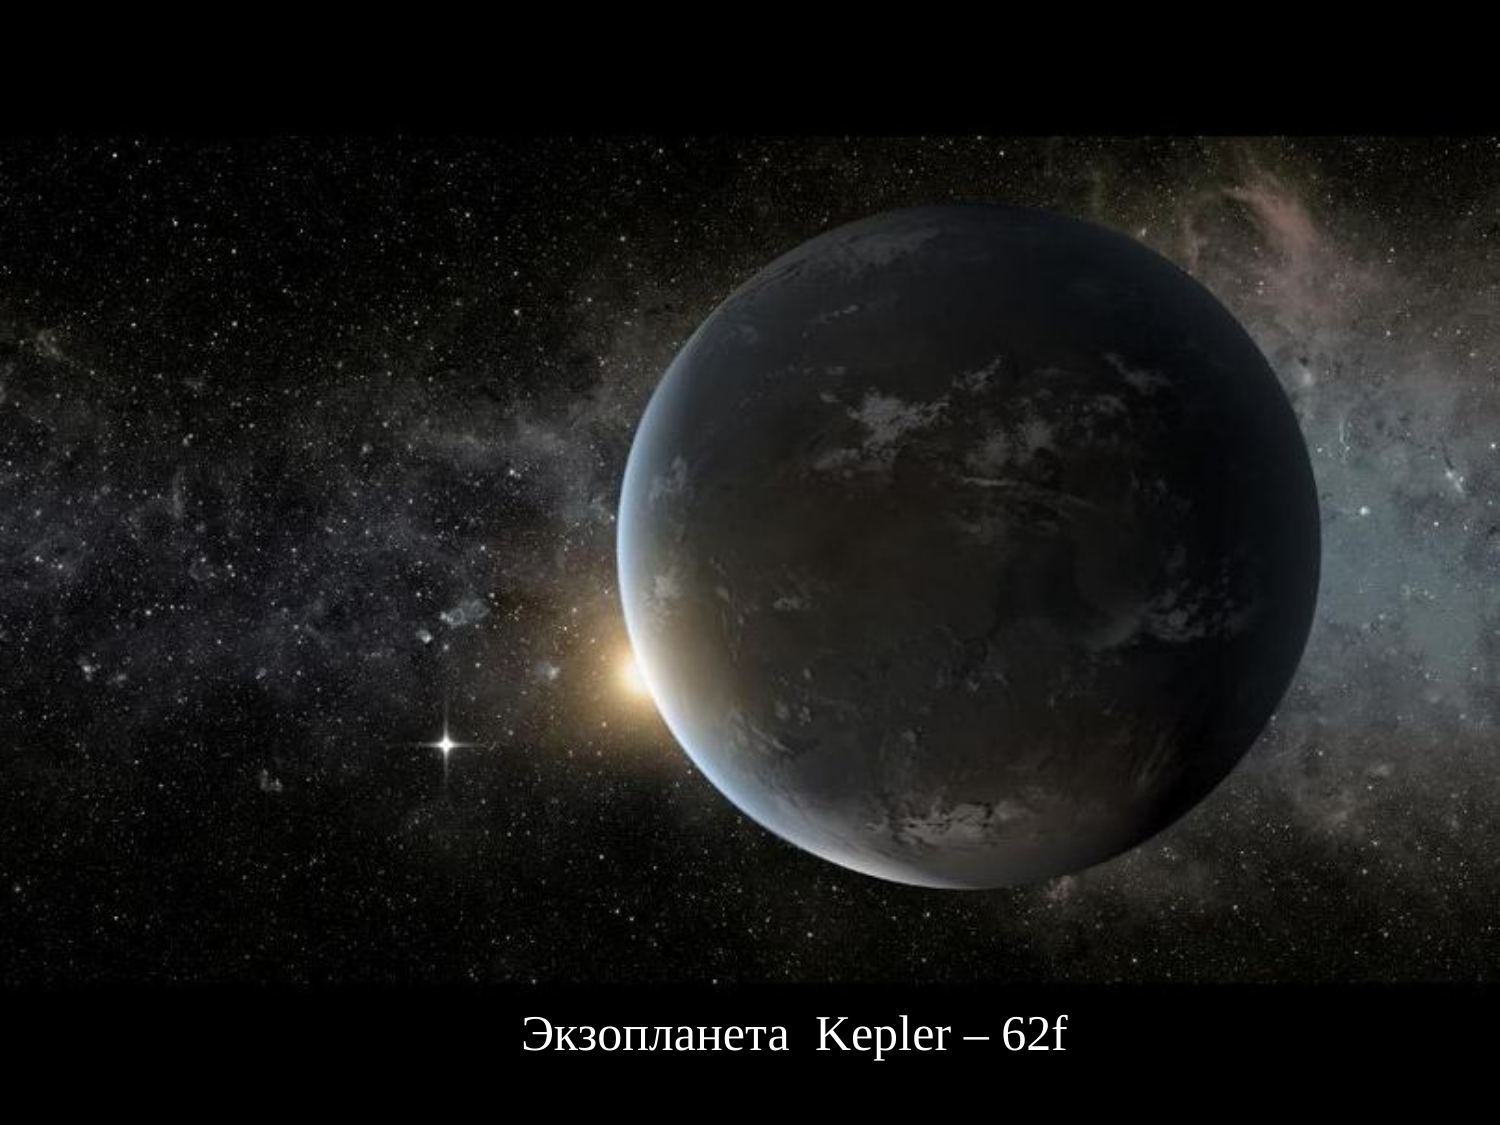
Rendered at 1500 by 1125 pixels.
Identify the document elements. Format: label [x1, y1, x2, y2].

text_box [0, 0, 1500, 1125]
